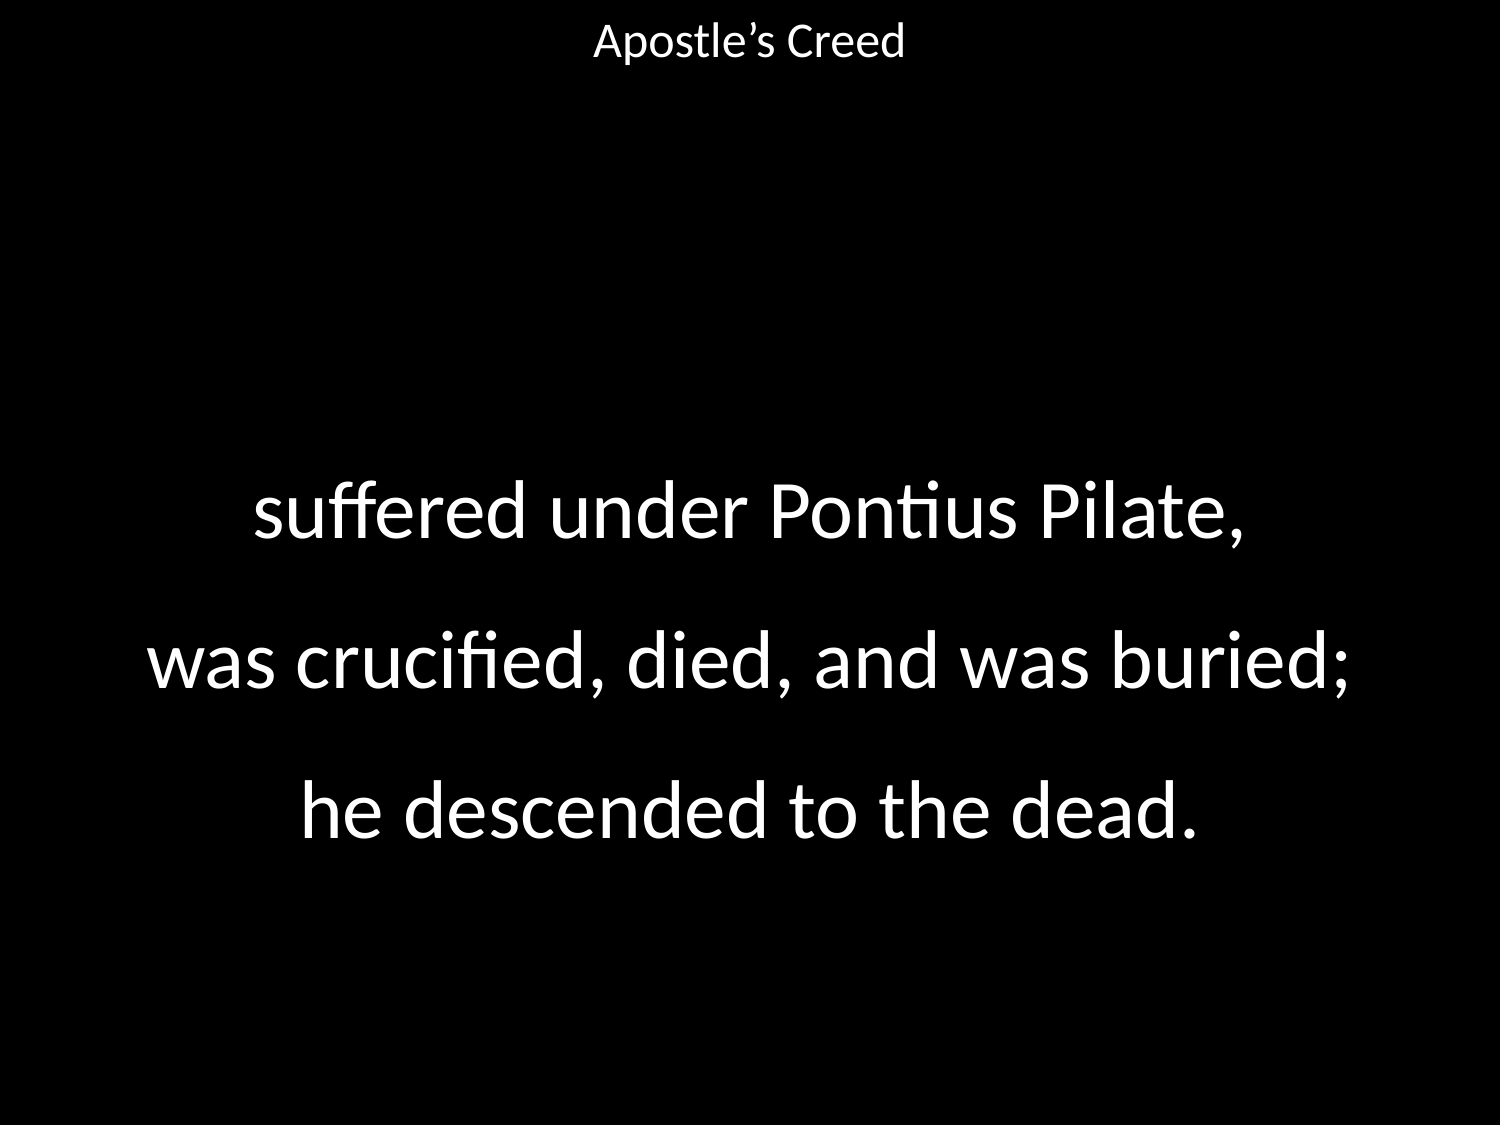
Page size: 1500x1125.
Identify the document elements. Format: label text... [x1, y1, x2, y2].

list suffered under Pontius Pilate, was crucified, died, and was buried; he descended to the dead. [0, 149, 1500, 1110]
list Apostle’s Creed [0, 0, 1500, 75]
